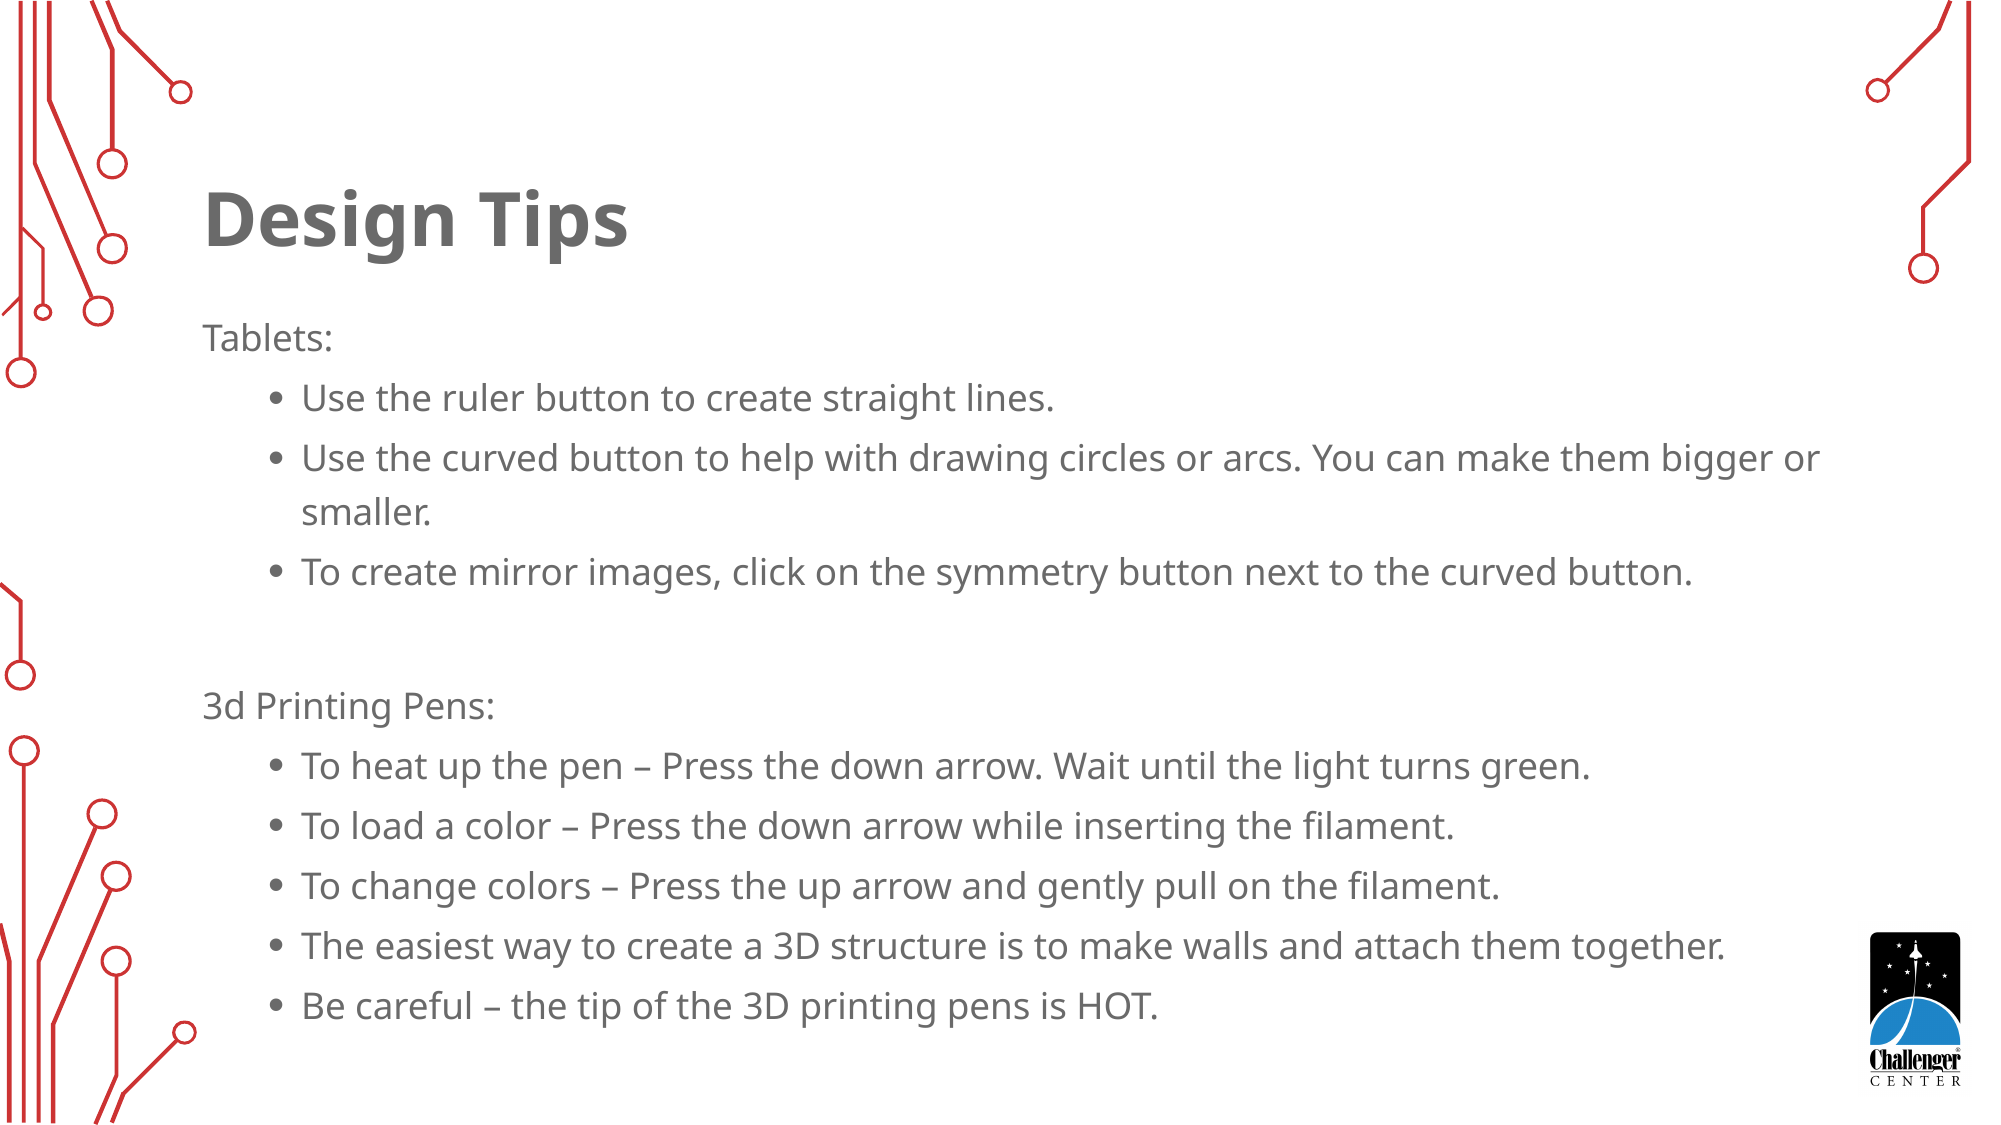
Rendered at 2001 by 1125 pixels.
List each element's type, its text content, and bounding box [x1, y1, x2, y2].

list Tablets: Use the ruler button to create straight lines. Use the curved button to help with drawing circles or arcs. You can make them bigger or smaller. To create mirror images, click on the symmetry button next to the curved button. 3d Printing Pens: To heat up the pen – Press the down arrow. Wait until the light turns green. To load a color – Press the down arrow while inserting the filament. To change colors – Press the up arrow and gently pull on the filament. The easiest way to create a 3D structure is to make walls and attach them together. Be careful – the tip of the 3D printing pens is HOT. [187, 298, 1863, 1046]
picture [1858, 921, 1972, 1097]
title Design Tips [187, 101, 1813, 344]
